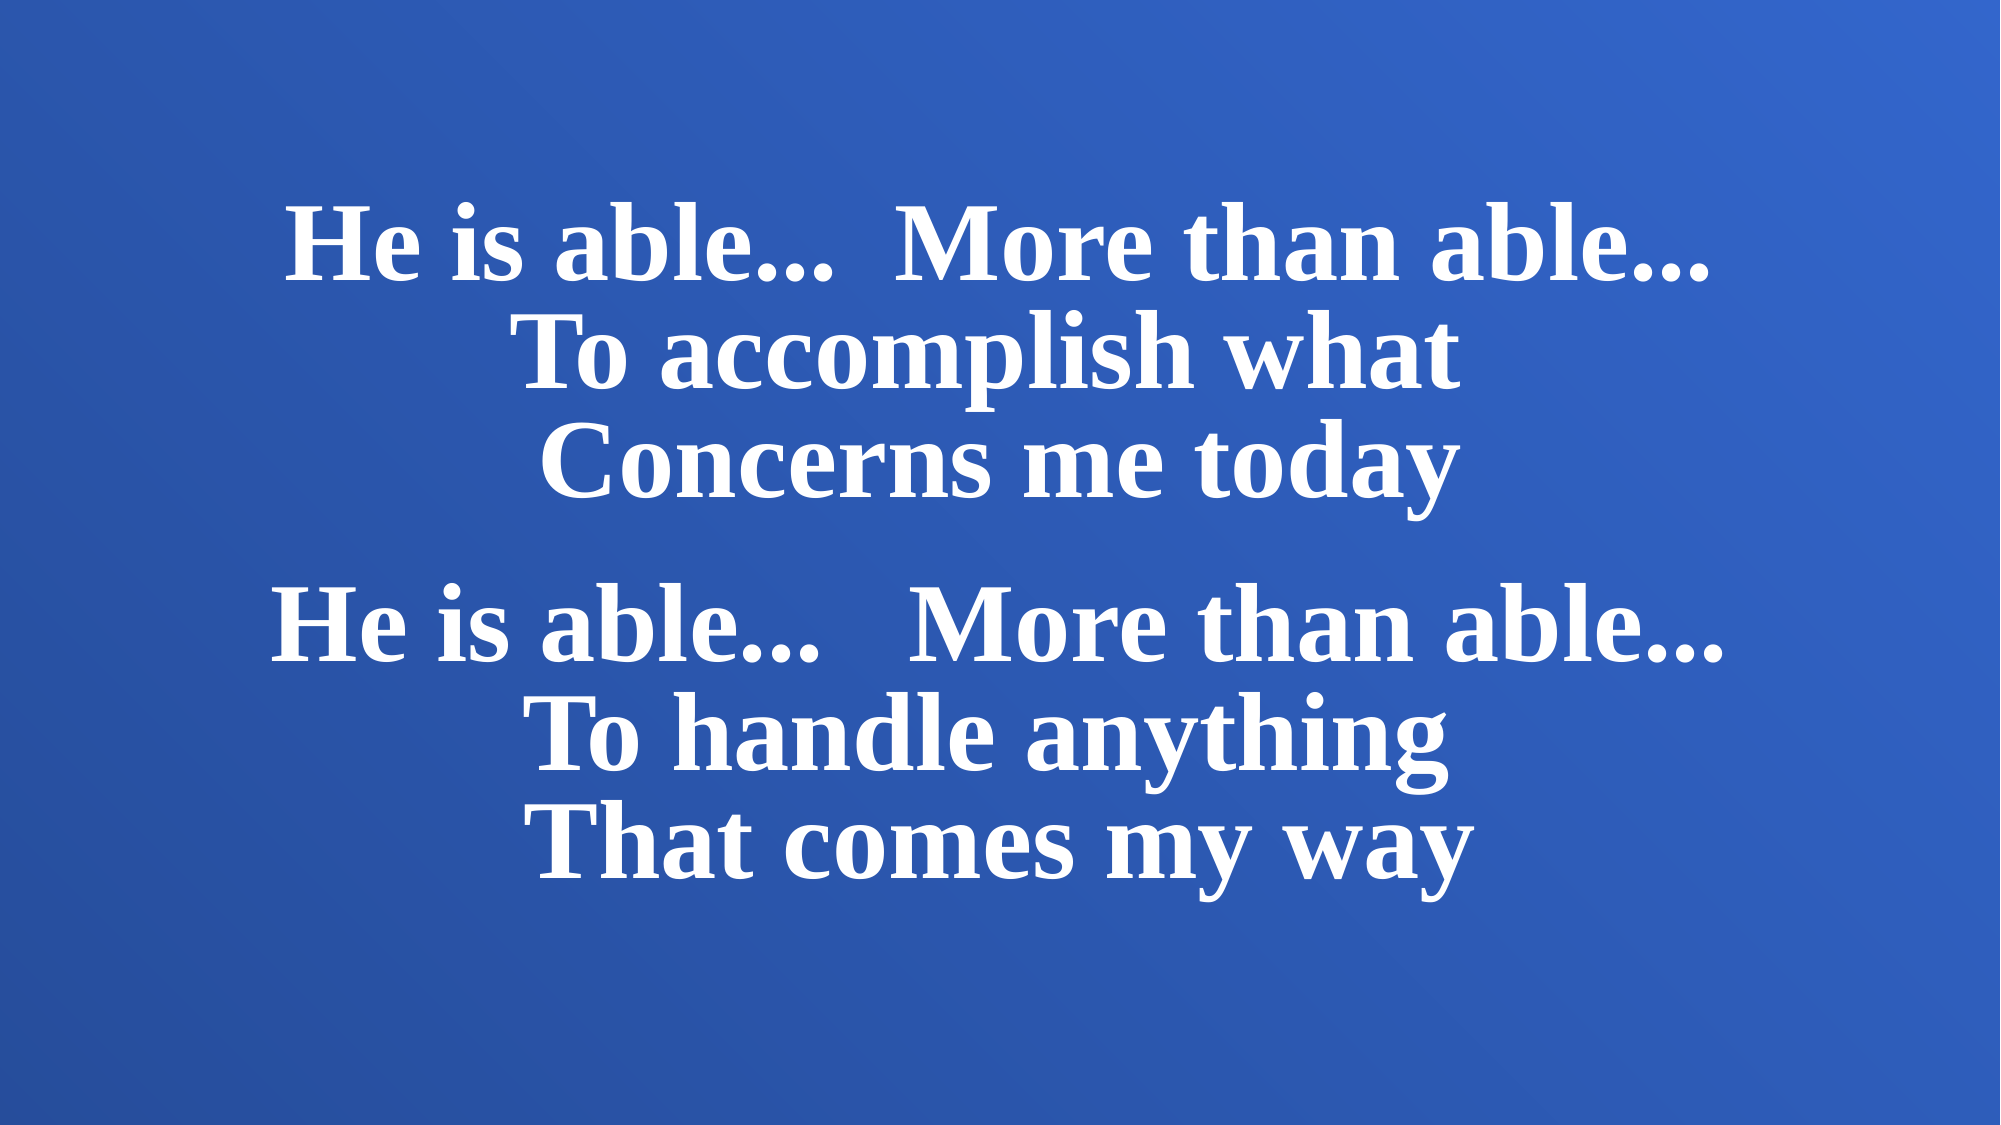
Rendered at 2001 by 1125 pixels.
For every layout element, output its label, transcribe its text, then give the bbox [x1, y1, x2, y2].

text_box He is able... More than able... To accomplish what Concerns me today He is able... More than able... To handle anything That comes my way [0, 187, 2000, 909]
